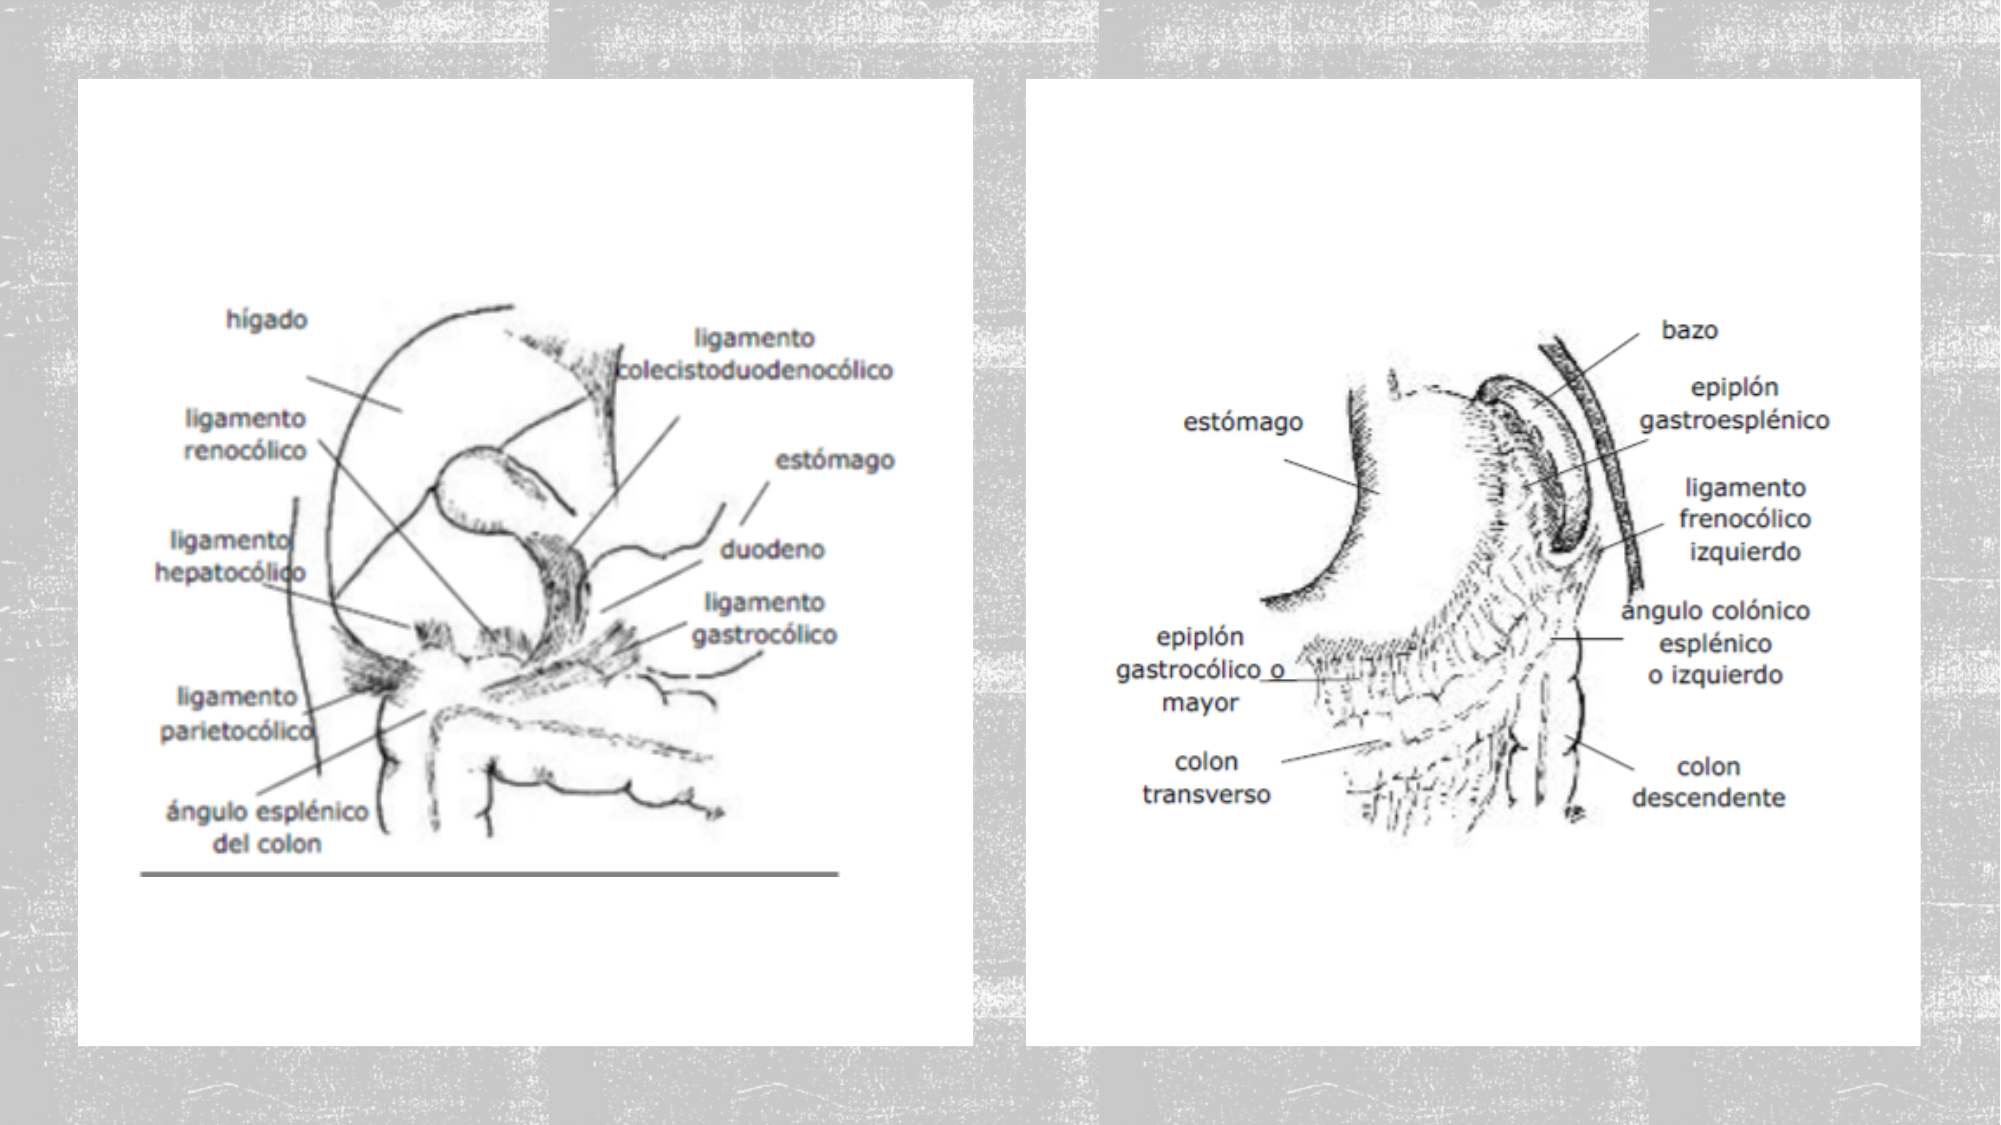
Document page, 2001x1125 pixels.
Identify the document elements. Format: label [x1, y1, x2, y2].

text_box [1025, 78, 1922, 1047]
picture [1079, 259, 1869, 865]
text_box [0, 0, 2000, 1125]
text_box [77, 78, 974, 1047]
picture [131, 247, 921, 877]
